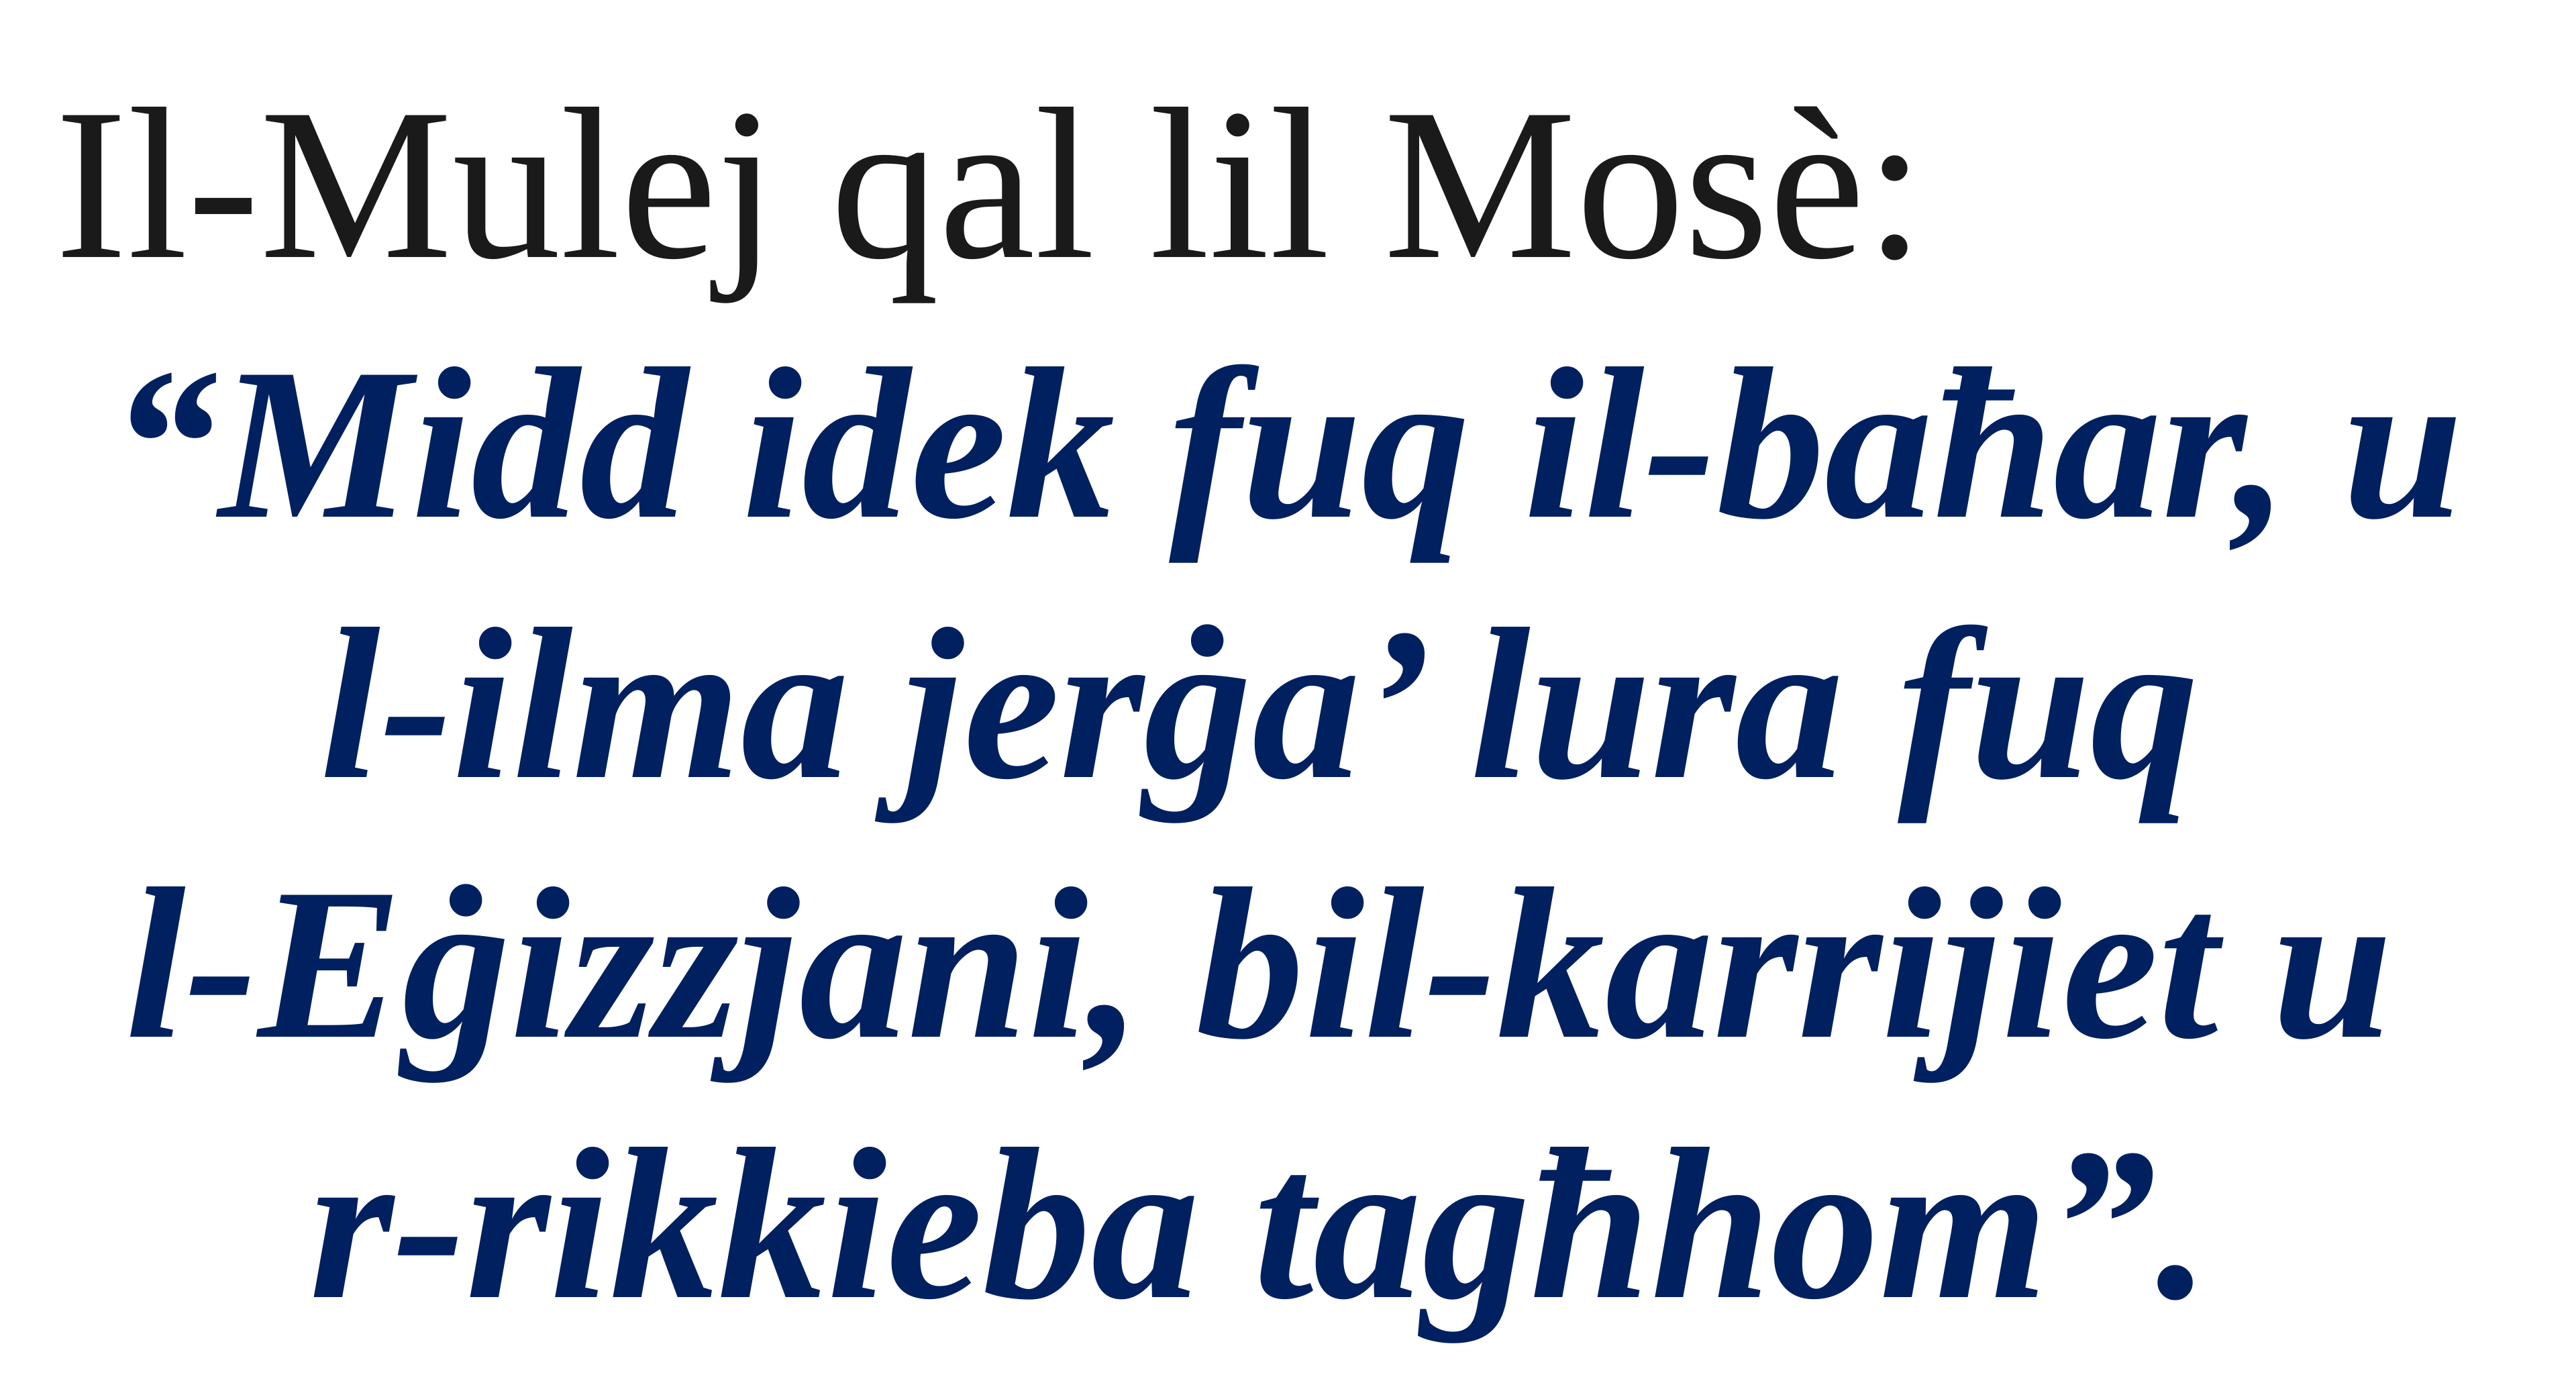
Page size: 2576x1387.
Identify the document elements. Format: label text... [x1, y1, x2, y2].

list Il-Mulej qal lil Mosè: “Midd idek fuq il-baħar, u l-ilma jerġa’ lura fuq l-Eġizzjani, bil-karrijiet u r-rikkieba tagħhom”. [45, 36, 2530, 1344]
